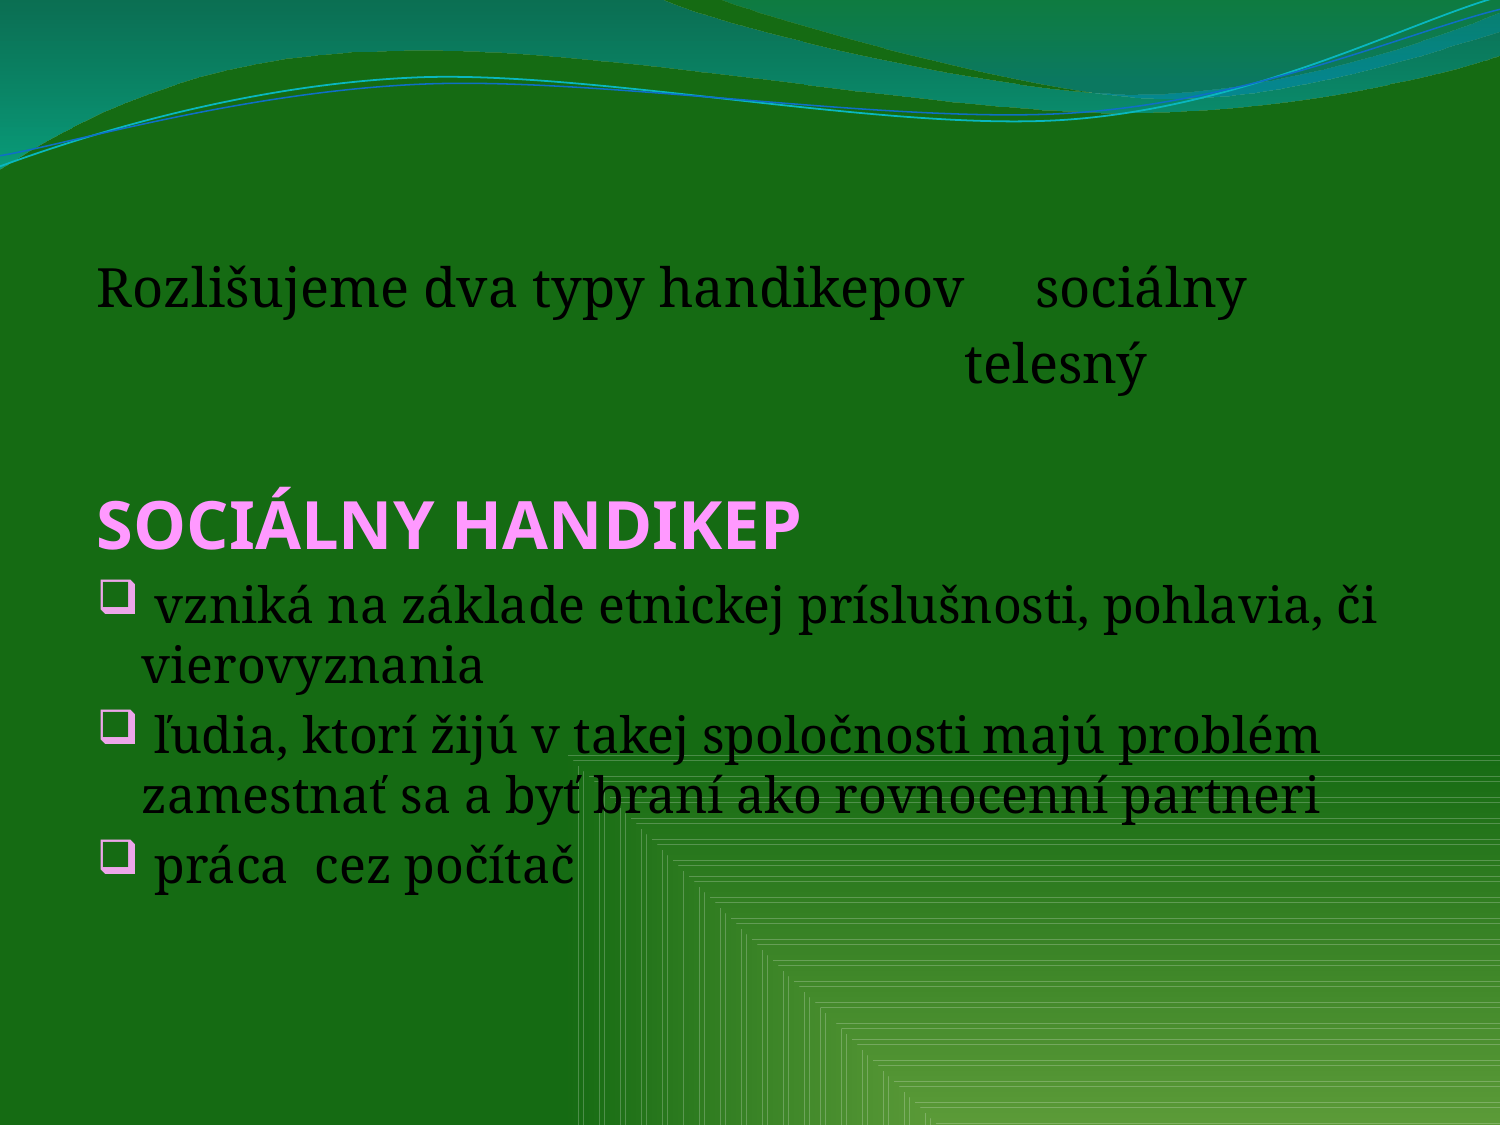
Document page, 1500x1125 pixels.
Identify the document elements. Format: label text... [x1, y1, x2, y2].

list Rozlišujeme dva typy handikepov sociálny telesný SOCIÁLNY HANDIKEP vzniká na základe etnickej príslušnosti, pohlavia, či vierovyznania ľudia, ktorí žijú v takej spoločnosti majú problém zamestnať sa a byť braní ako rovnocenní partneri práca cez počítač [82, 246, 1432, 967]
